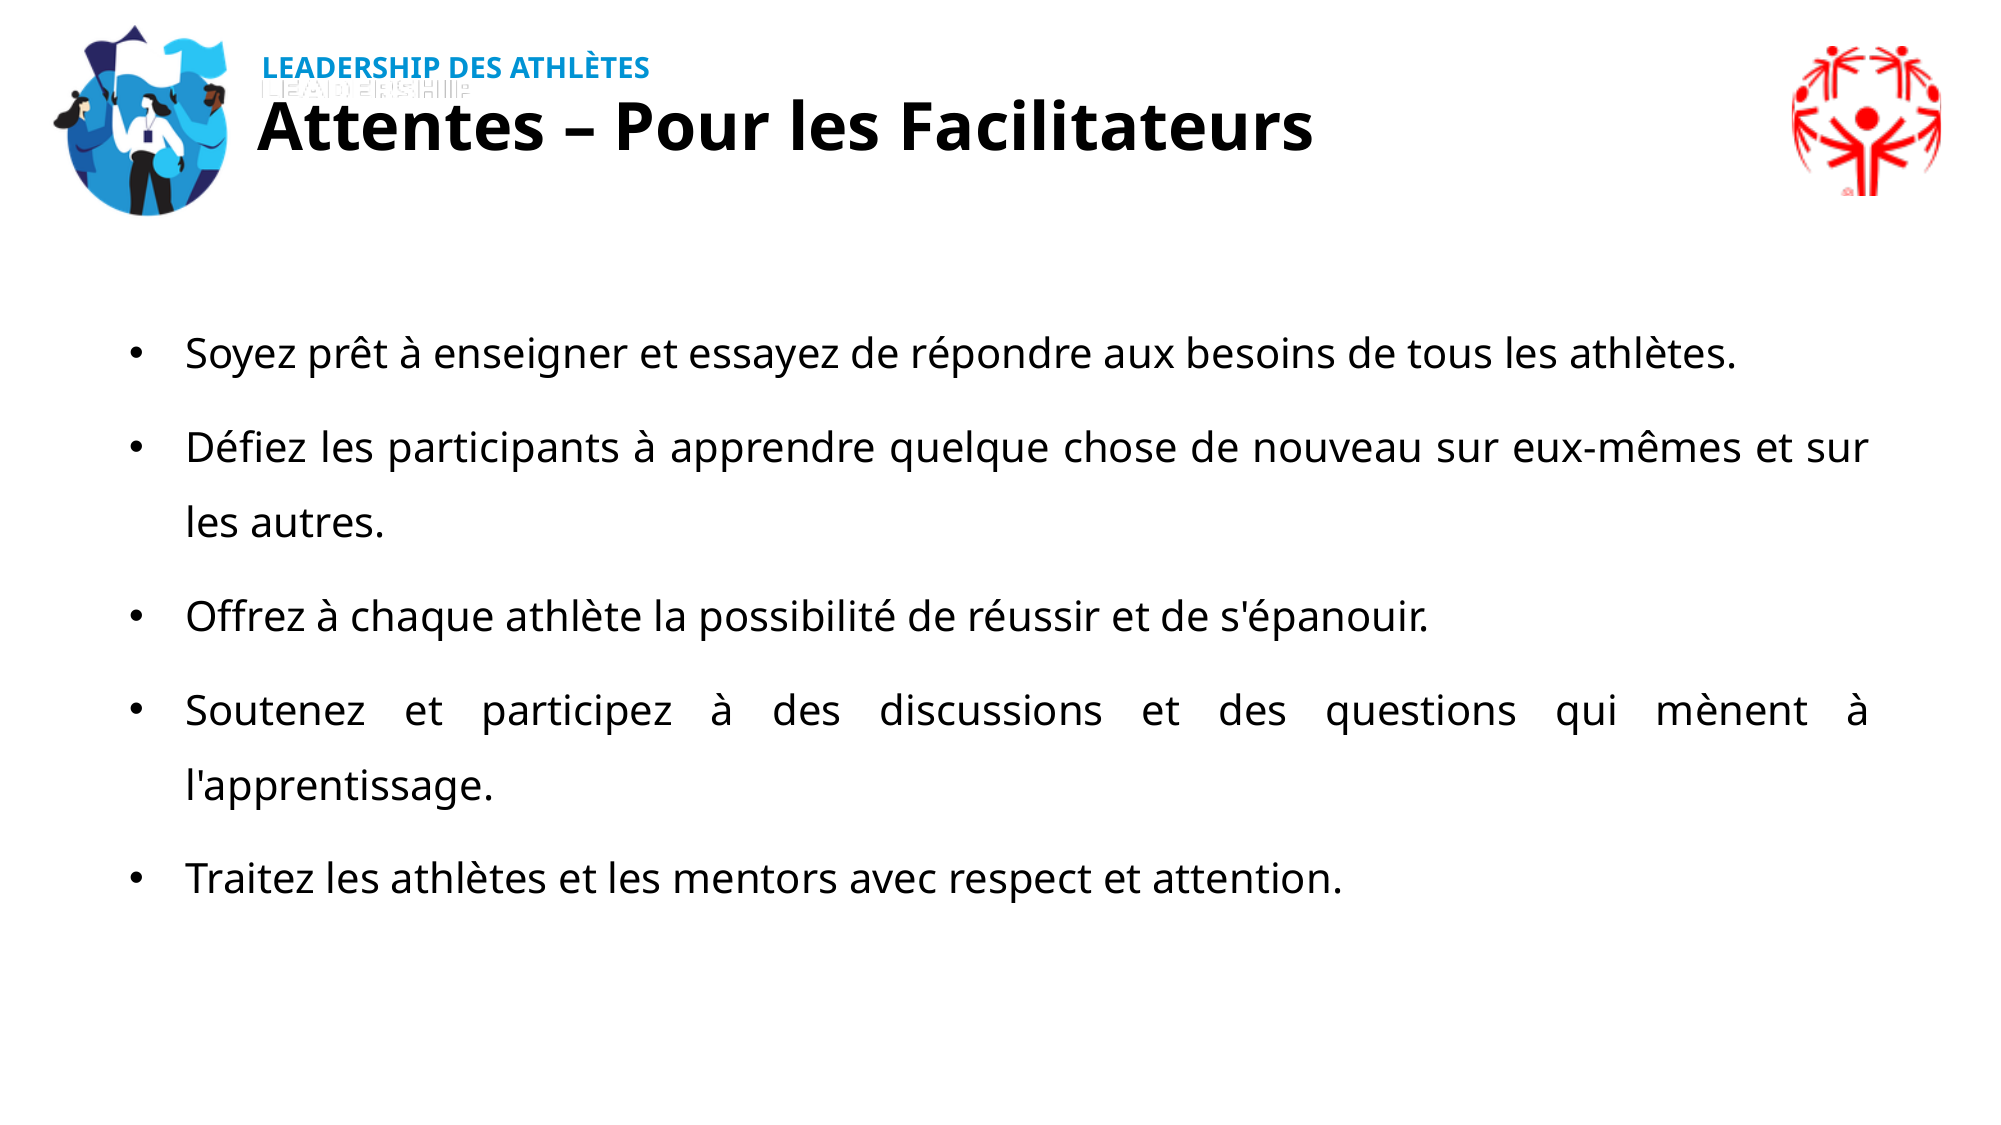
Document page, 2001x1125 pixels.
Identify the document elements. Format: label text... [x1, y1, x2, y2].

picture [32, 6, 260, 235]
text_box Attentes – Pour les Facilitateurs [242, 83, 1661, 175]
text_box Soyez prêt à enseigner et essayez de répondre aux besoins de tous les athlètes. Défiez les participants à apprendre quelque chose de nouveau sur eux-mêmes et sur les autres. Offrez à chaque athlète la possibilité de réussir et de s'épanouir. Soutenez et participez à des discussions et des questions qui mènent à l'apprentissage. Traitez les athlètes et les mentors avec respect et attention. [114, 294, 1886, 985]
